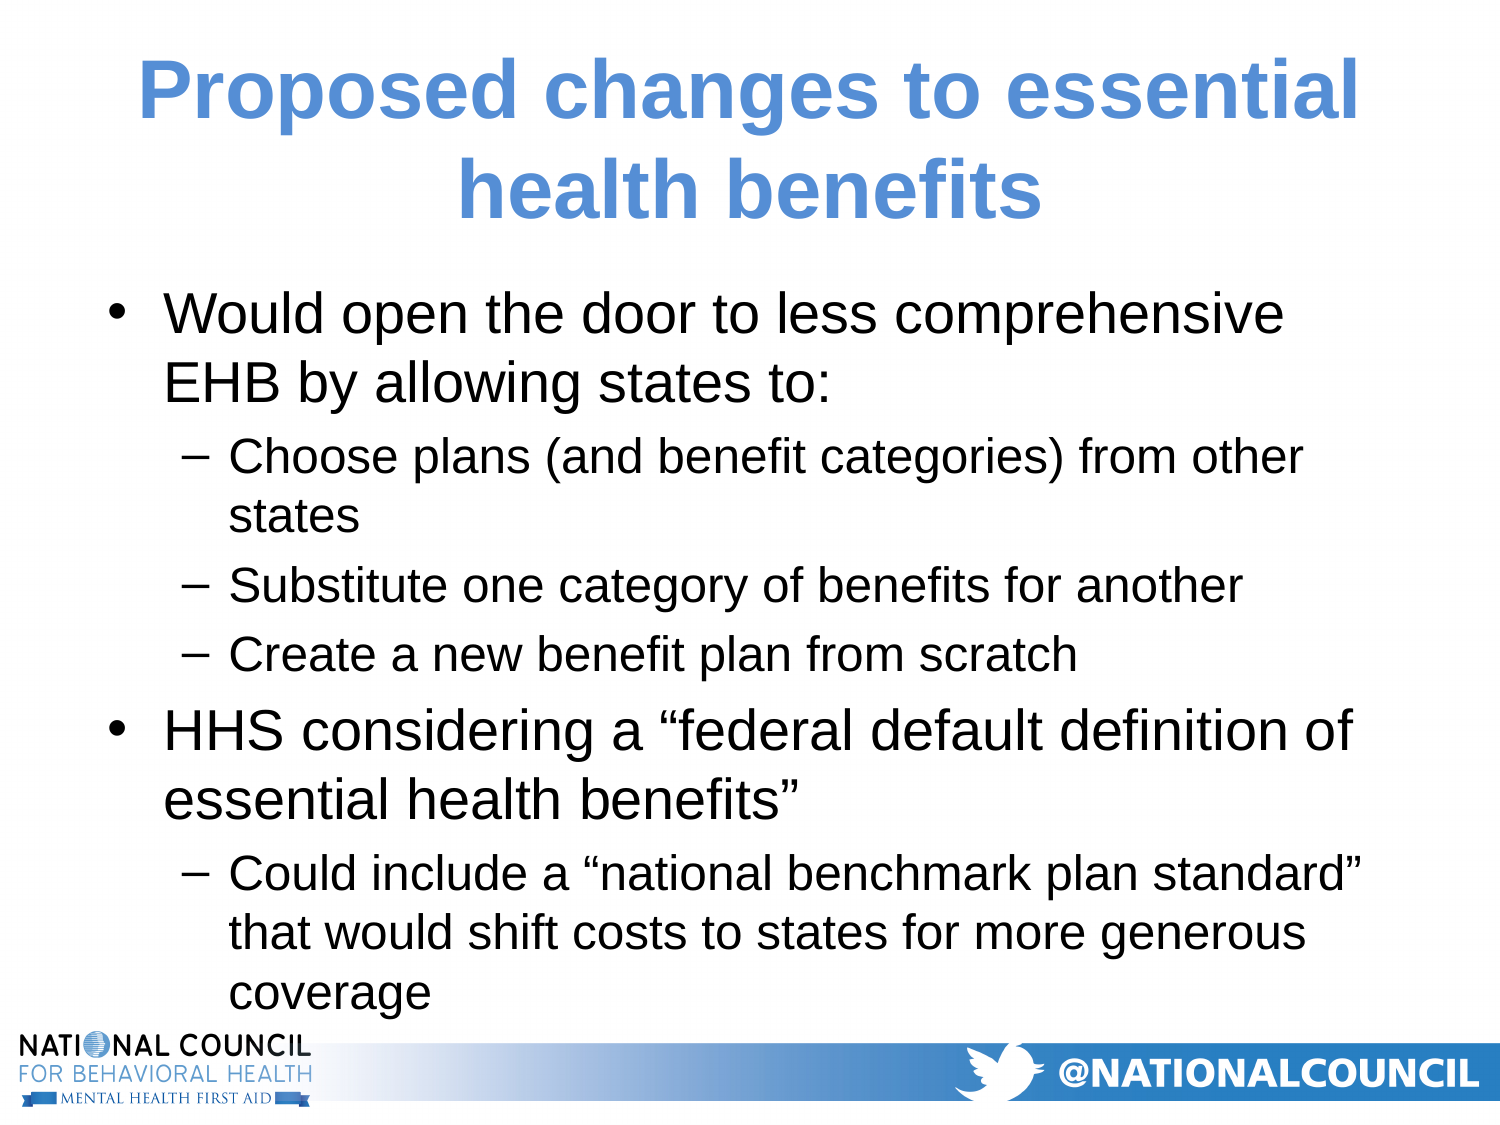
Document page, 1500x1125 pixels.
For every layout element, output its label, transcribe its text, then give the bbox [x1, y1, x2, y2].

list Would open the door to less comprehensive EHB by allowing states to: Choose plans (and benefit categories) from other states Substitute one category of benefits for another Create a new benefit plan from scratch HHS considering a “federal default definition of essential health benefits” Could include a “national benchmark plan standard” that would shift costs to states for more generous coverage [92, 268, 1388, 1035]
picture [0, 0, 1500, 1125]
title Proposed changes to essential health benefits [75, 49, 1425, 221]
